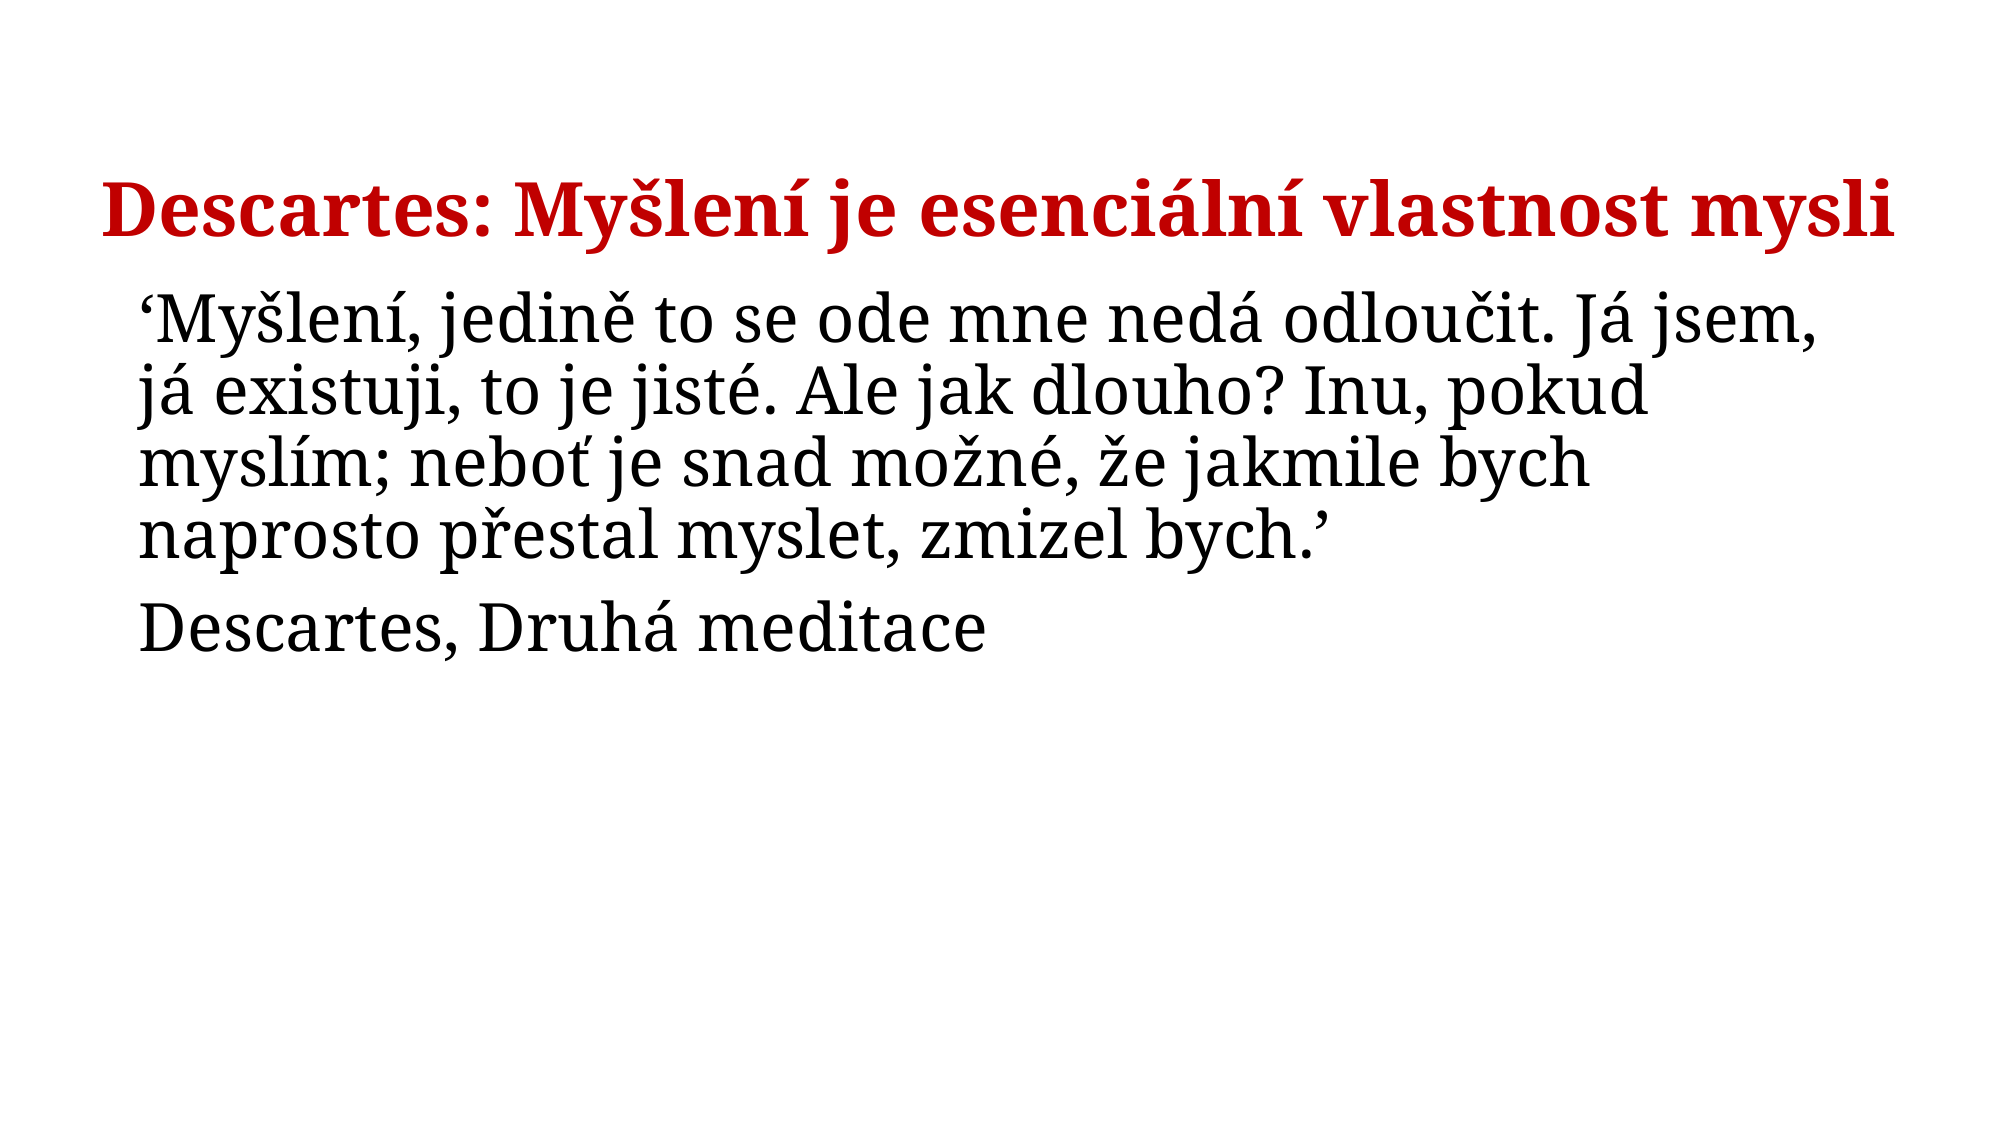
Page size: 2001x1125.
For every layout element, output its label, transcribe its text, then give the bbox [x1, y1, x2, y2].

list ‘Myšlení, jedině to se ode mne nedá odloučit. Já jsem, já existuji, to je jisté. Ale jak dlouho? Inu, pokud myslím; neboť je snad možné, že jakmile bych naprosto přestal myslet, zmizel bych.’ Descartes, Druhá meditace [124, 277, 1849, 992]
title Descartes: Myšlení je esenciální vlastnost mysli [86, 103, 2000, 322]
